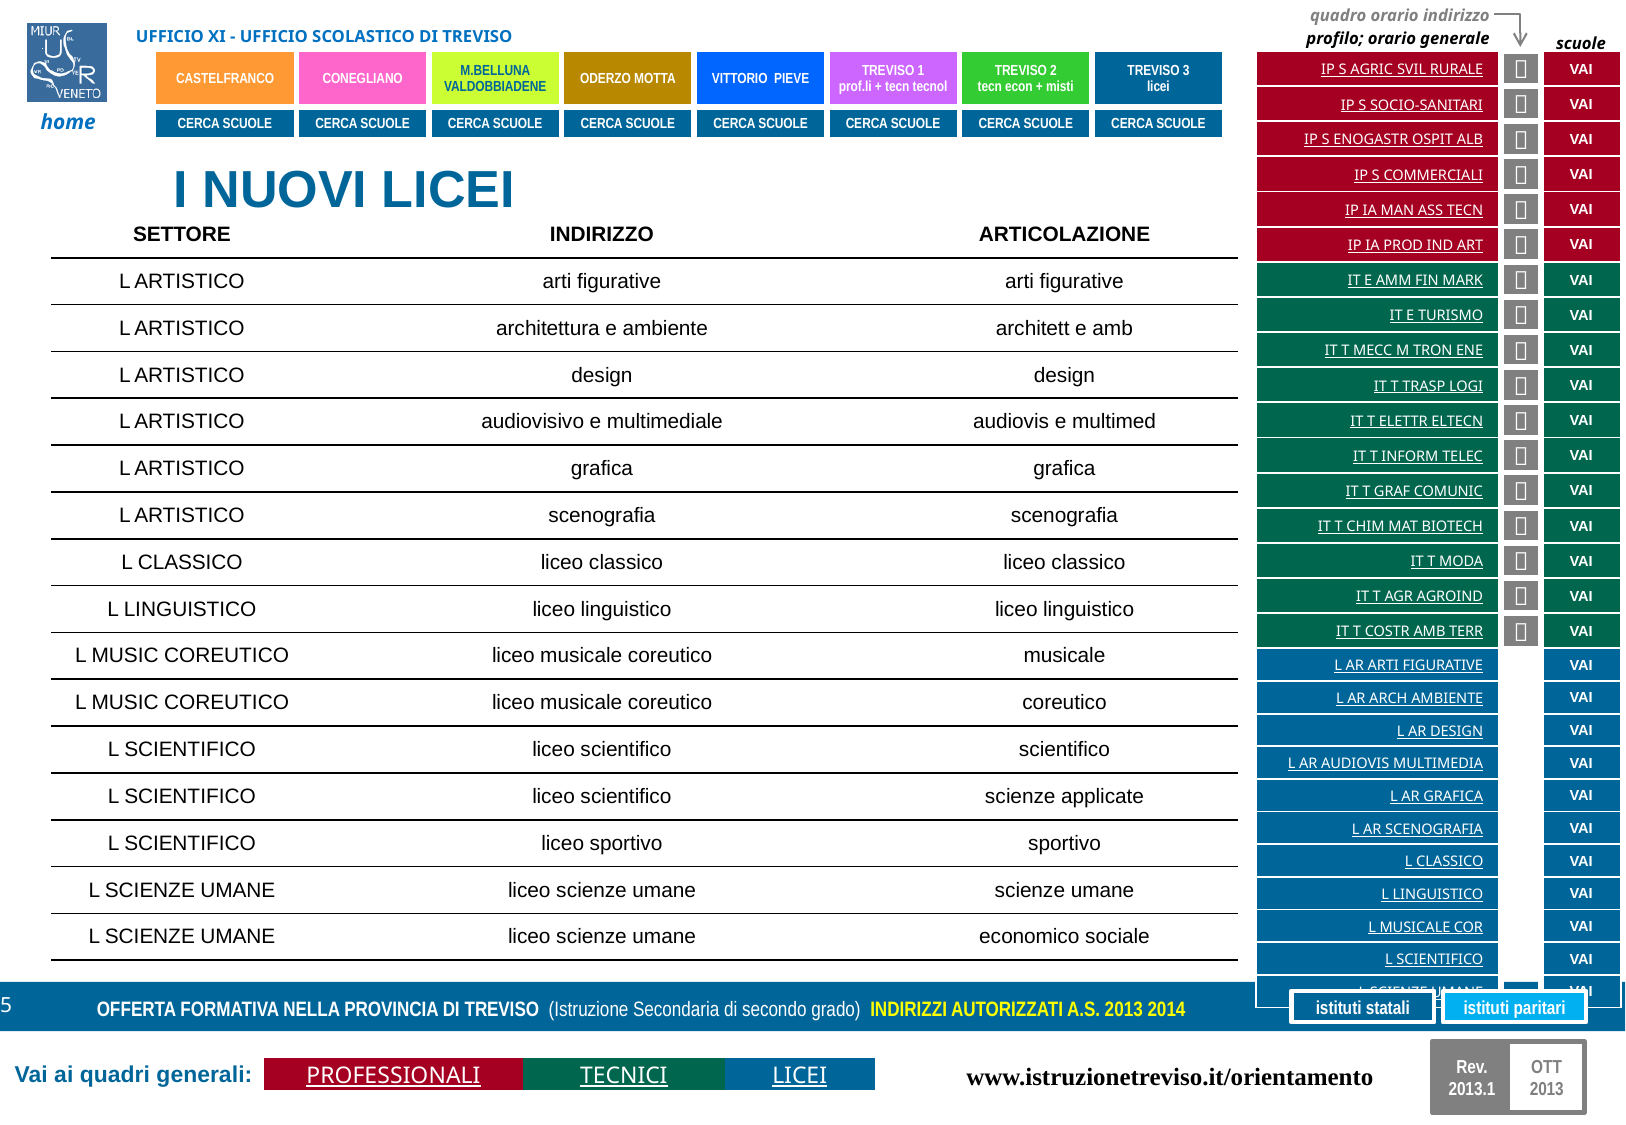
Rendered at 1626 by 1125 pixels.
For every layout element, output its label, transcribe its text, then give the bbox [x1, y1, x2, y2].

table_cell liceo classico [313, 540, 891, 585]
table_cell L ARTISTICO [51, 399, 313, 444]
table_cell scienze applicate [891, 774, 1238, 819]
table_cell L SCIENTIFICO [51, 774, 313, 819]
table_cell scenografia [891, 493, 1238, 538]
table_cell arti figurative [313, 259, 891, 304]
table_cell L SCIENZE UMANE [51, 867, 313, 913]
table_header INDIRIZZO [313, 211, 891, 257]
table_cell liceo linguistico [313, 586, 891, 632]
table_cell liceo classico [891, 540, 1238, 585]
table_cell L ARTISTICO [51, 259, 313, 304]
table_cell coreutico [891, 680, 1238, 725]
table_cell arti figurative [891, 259, 1238, 304]
table_cell liceo scienze umane [313, 914, 891, 959]
picture [27, 23, 107, 102]
table_cell scienze umane [891, 867, 1238, 913]
table_cell liceo linguistico [891, 586, 1238, 632]
table_header ARTICOLAZIONE [891, 211, 1238, 257]
table_cell musicale [891, 633, 1238, 678]
table_cell L ARTISTICO [51, 493, 313, 538]
table_cell scientifico [891, 727, 1238, 772]
table_cell design [313, 352, 891, 397]
table_cell liceo musicale coreutico [313, 633, 891, 678]
table_cell L ARTISTICO [51, 446, 313, 491]
table_cell L MUSIC COREUTICO [51, 633, 313, 678]
table_cell L SCIENZE UMANE [51, 914, 313, 959]
table_cell grafica [891, 446, 1238, 491]
table_cell L SCIENTIFICO [51, 821, 313, 866]
table_cell L SCIENTIFICO [51, 727, 313, 772]
table_cell liceo musicale coreutico [313, 680, 891, 725]
table_cell liceo scienze umane [313, 867, 891, 913]
table_cell L ARTISTICO [51, 352, 313, 397]
table_cell audiovis e multimed [891, 399, 1238, 444]
table_cell L LINGUISTICO [51, 586, 313, 632]
table_cell architett e amb [891, 305, 1238, 351]
table_cell liceo sportivo [313, 821, 891, 866]
table_cell liceo scientifico [313, 774, 891, 819]
table_cell architettura e ambiente [313, 305, 891, 351]
table_header SETTORE [51, 211, 313, 257]
table_cell audiovisivo e multimediale [313, 399, 891, 444]
table_cell L MUSIC COREUTICO [51, 680, 313, 725]
table_cell sportivo [891, 821, 1238, 866]
table_cell scenografia [313, 493, 891, 538]
table_cell economico sociale [891, 914, 1238, 959]
text_box I NUOVI LICEI [162, 150, 527, 224]
table_cell liceo scientifico [313, 727, 891, 772]
table_cell L CLASSICO [51, 540, 313, 585]
table_cell design [891, 352, 1238, 397]
table_cell grafica [313, 446, 891, 491]
table_cell L ARTISTICO [51, 305, 313, 351]
